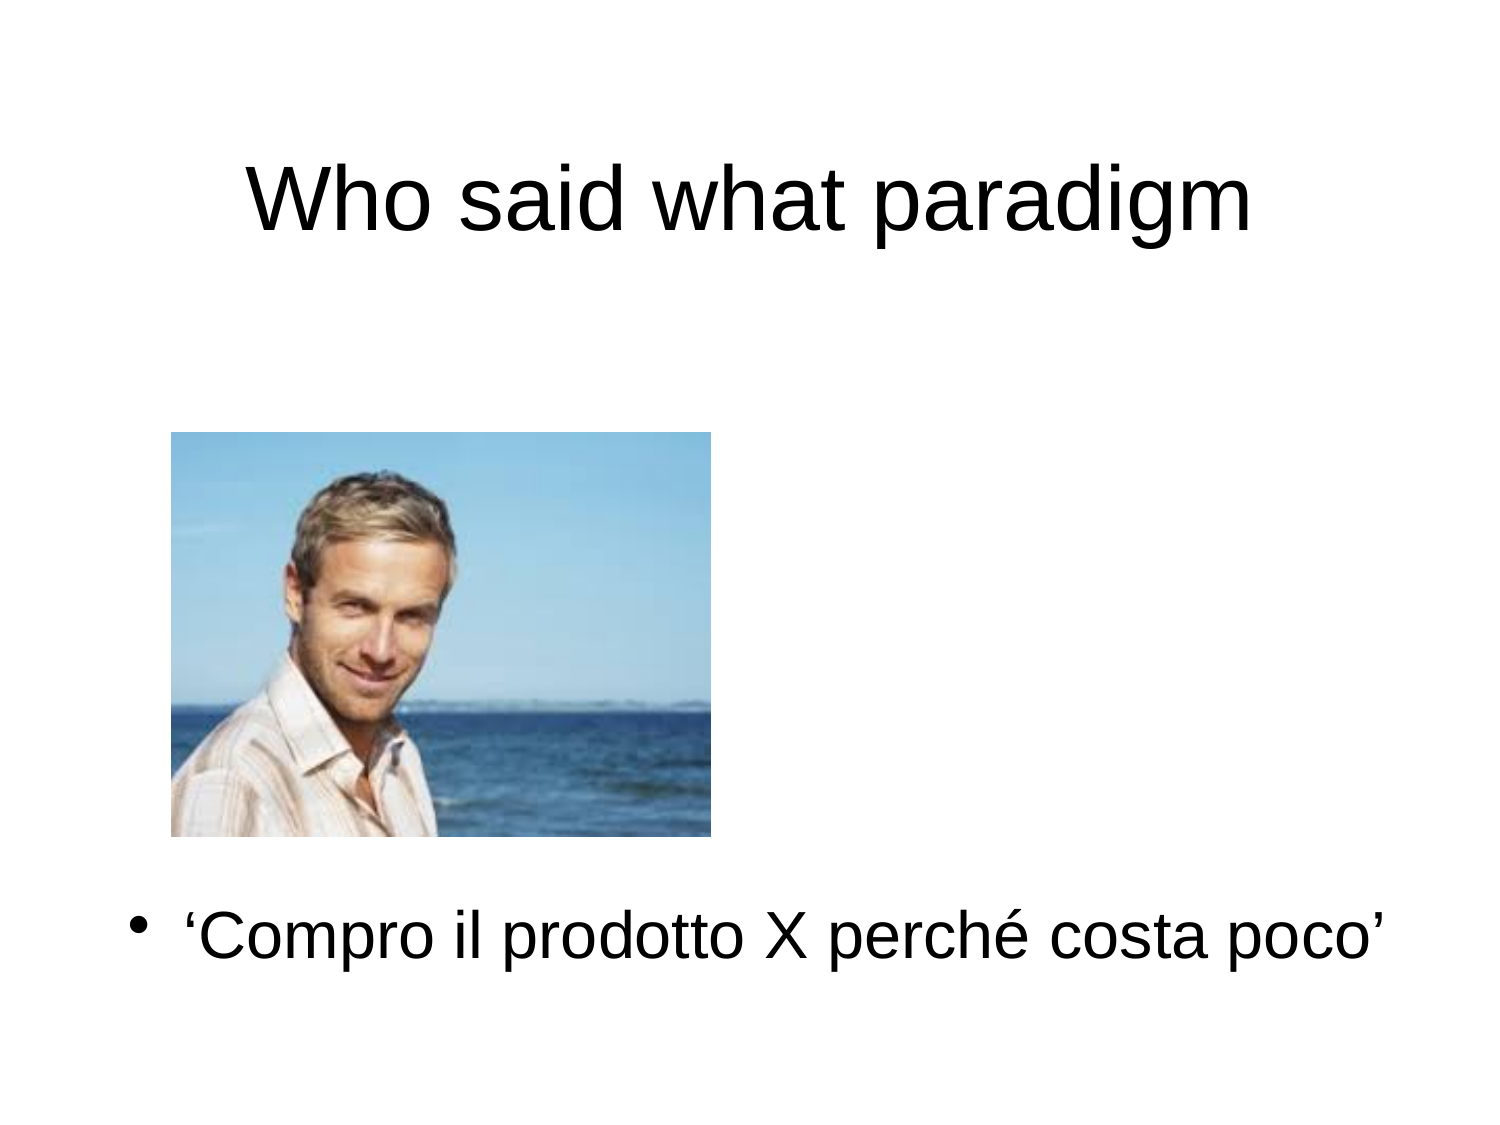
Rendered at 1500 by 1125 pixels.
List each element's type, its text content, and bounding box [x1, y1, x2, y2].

title Who said what paradigm [112, 99, 1388, 288]
list ‘Compro il prodotto X perché costa poco’ [112, 324, 1424, 1083]
picture [170, 432, 711, 837]
